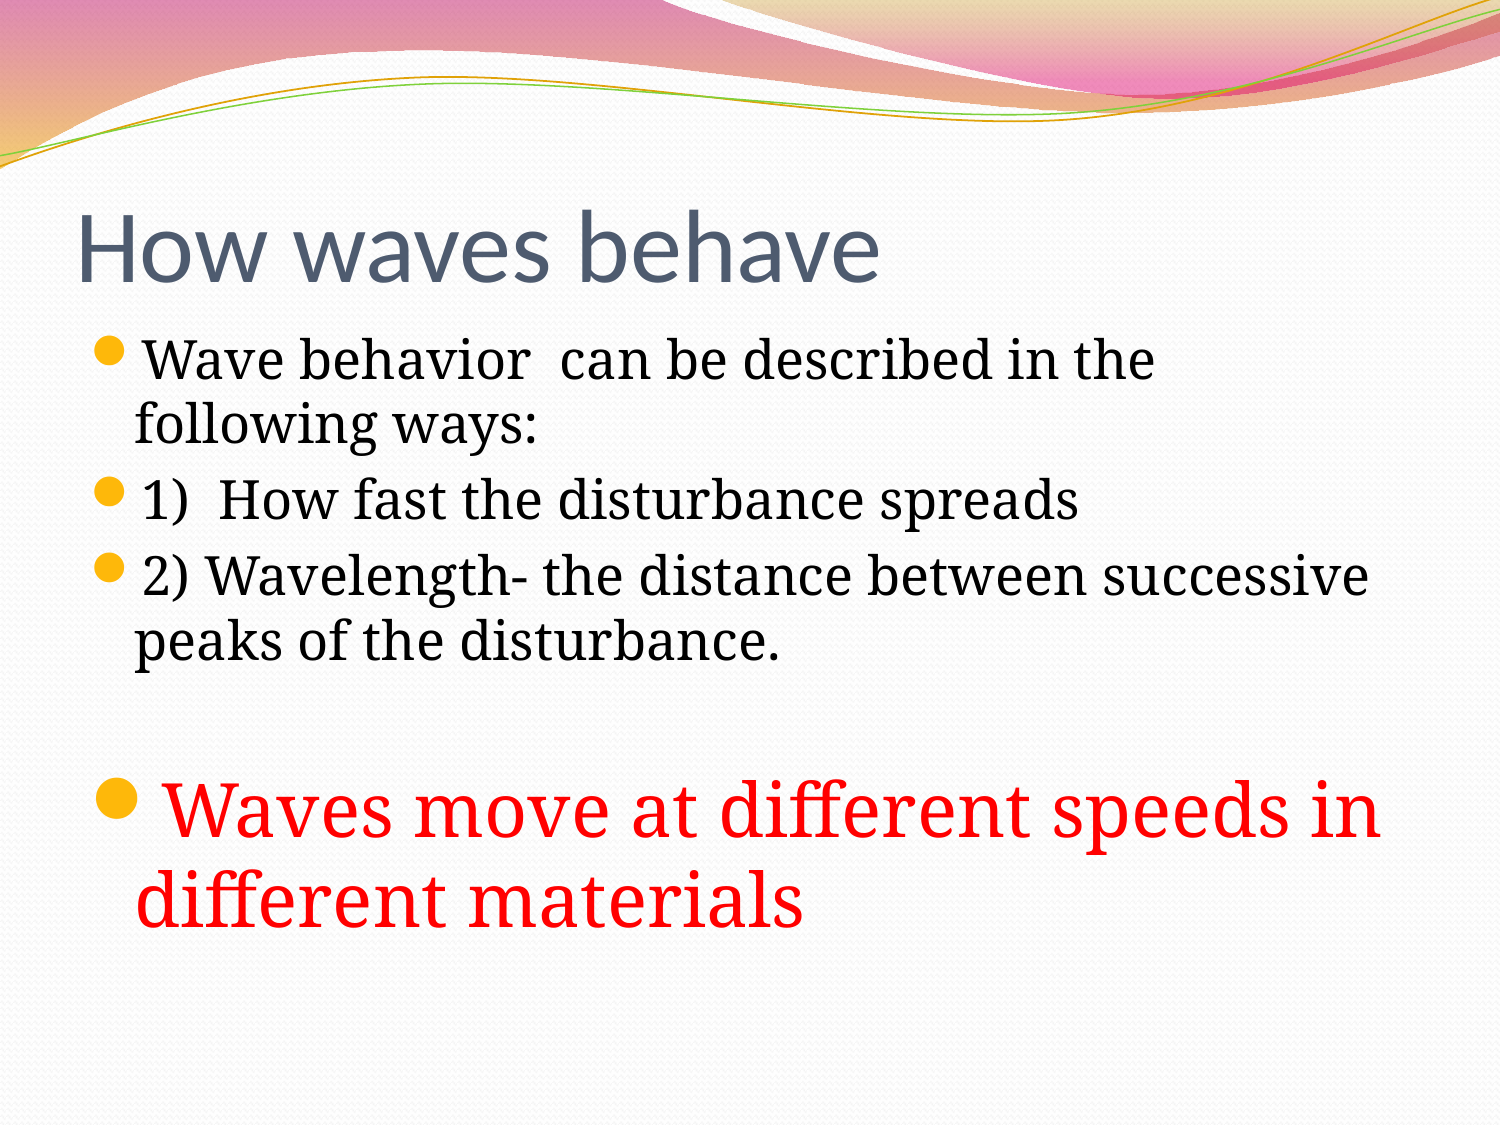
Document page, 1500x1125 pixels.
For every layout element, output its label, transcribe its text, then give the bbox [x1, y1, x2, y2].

title How waves behave [74, 115, 1426, 304]
list Wave behavior can be described in the following ways: 1) How fast the disturbance spreads 2) Wavelength- the distance between successive peaks of the disturbance. Waves move at different speeds in different materials [74, 317, 1426, 1038]
